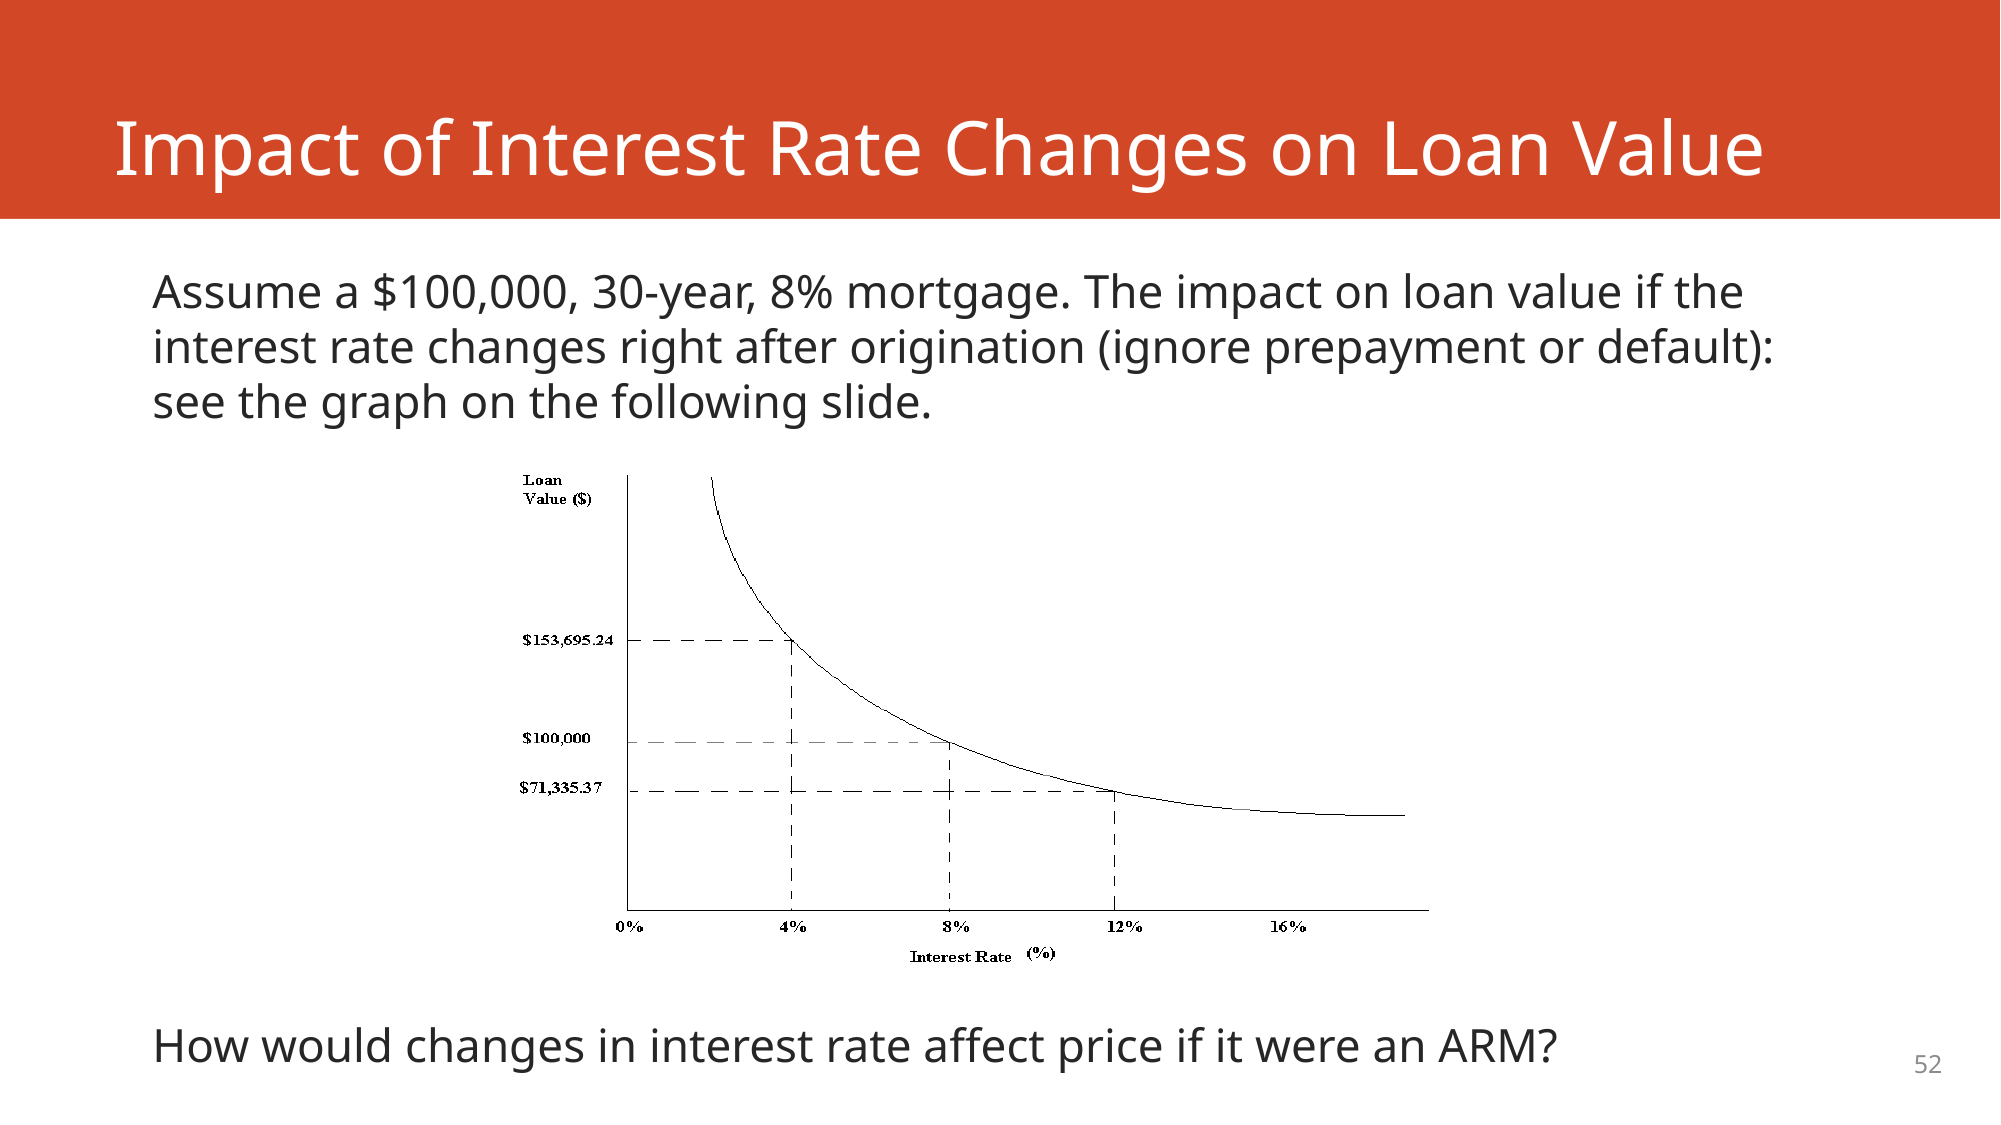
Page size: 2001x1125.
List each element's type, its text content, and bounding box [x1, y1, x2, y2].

list Assume a $100,000, 30-year, 8% mortgage. The impact on loan value if the interest rate changes right after origination (ignore prepayment or default): see the graph on the following slide. [137, 254, 1863, 480]
title Impact of Interest Rate Changes on Loan Value [99, 0, 1863, 199]
picture [517, 444, 1483, 975]
text_box How would changes in interest rate affect price if it were an ARM? [137, 1009, 1863, 1087]
slide_number 52 [1419, 1035, 1958, 1096]
